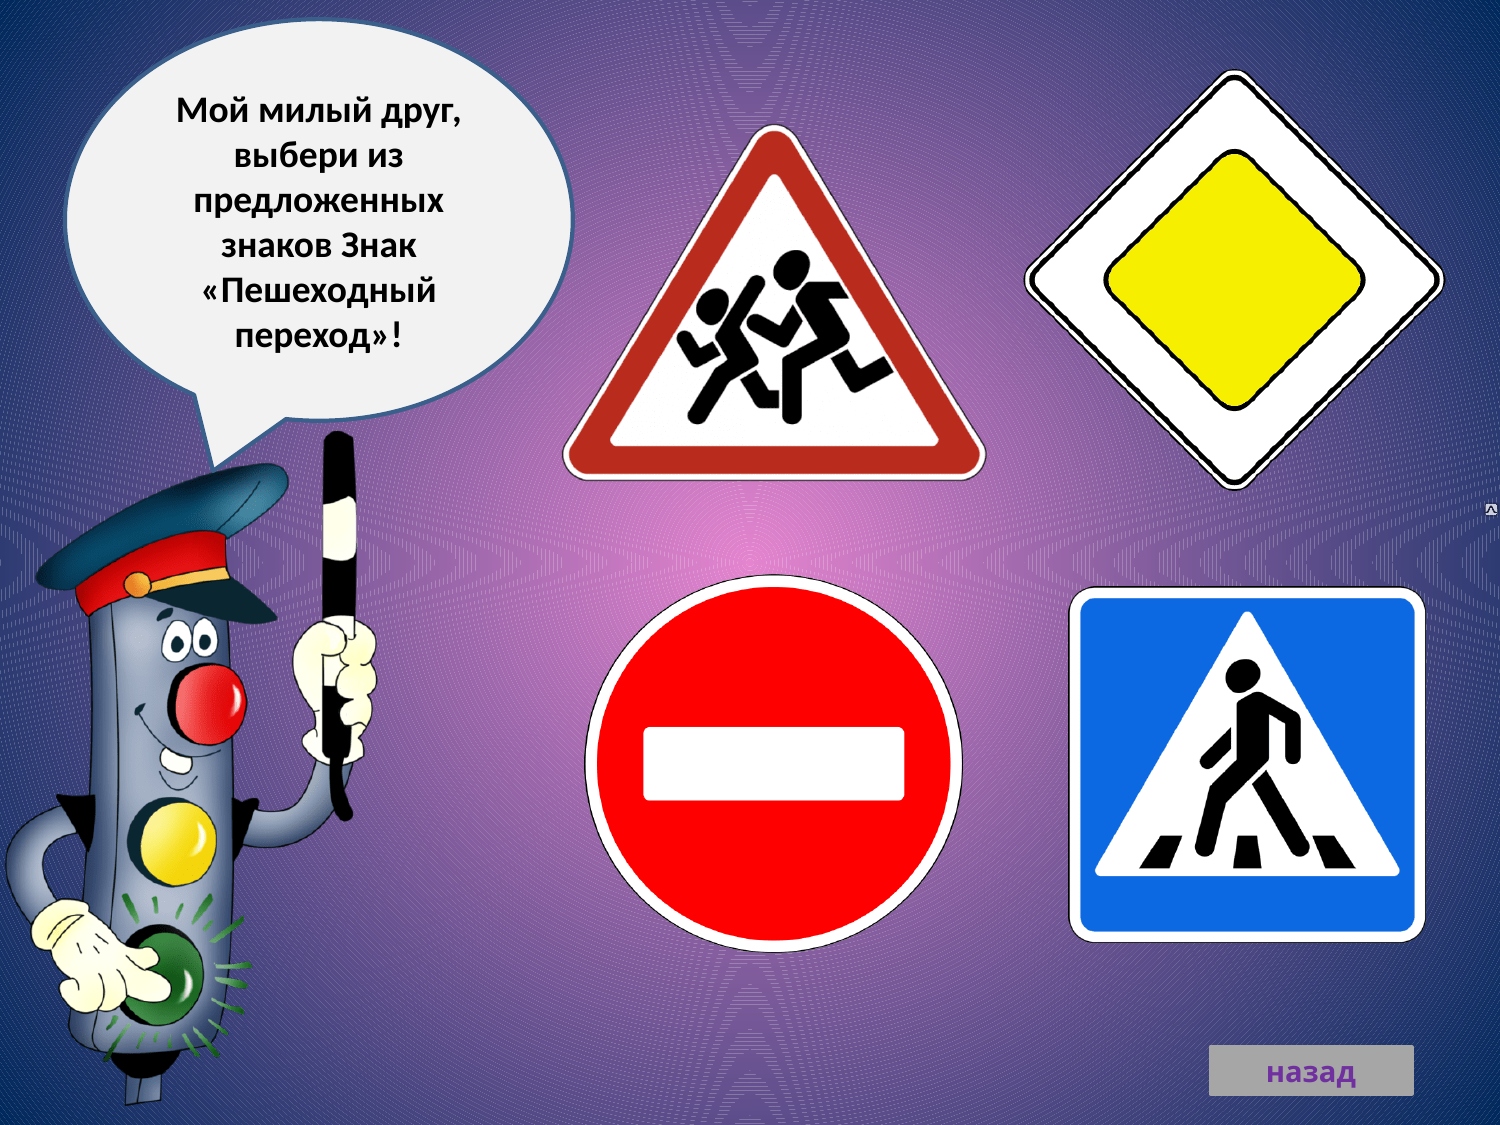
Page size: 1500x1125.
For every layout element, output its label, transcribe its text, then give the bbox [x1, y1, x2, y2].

text_box назад [1209, 1045, 1414, 1096]
text_box Мой милый друг, выбери из предложенных знаков Знак «Пешеходный переход»! [62, 17, 555, 383]
picture [560, 42, 1500, 517]
picture [0, 349, 467, 1125]
picture [1068, 585, 1426, 943]
picture [584, 574, 963, 953]
